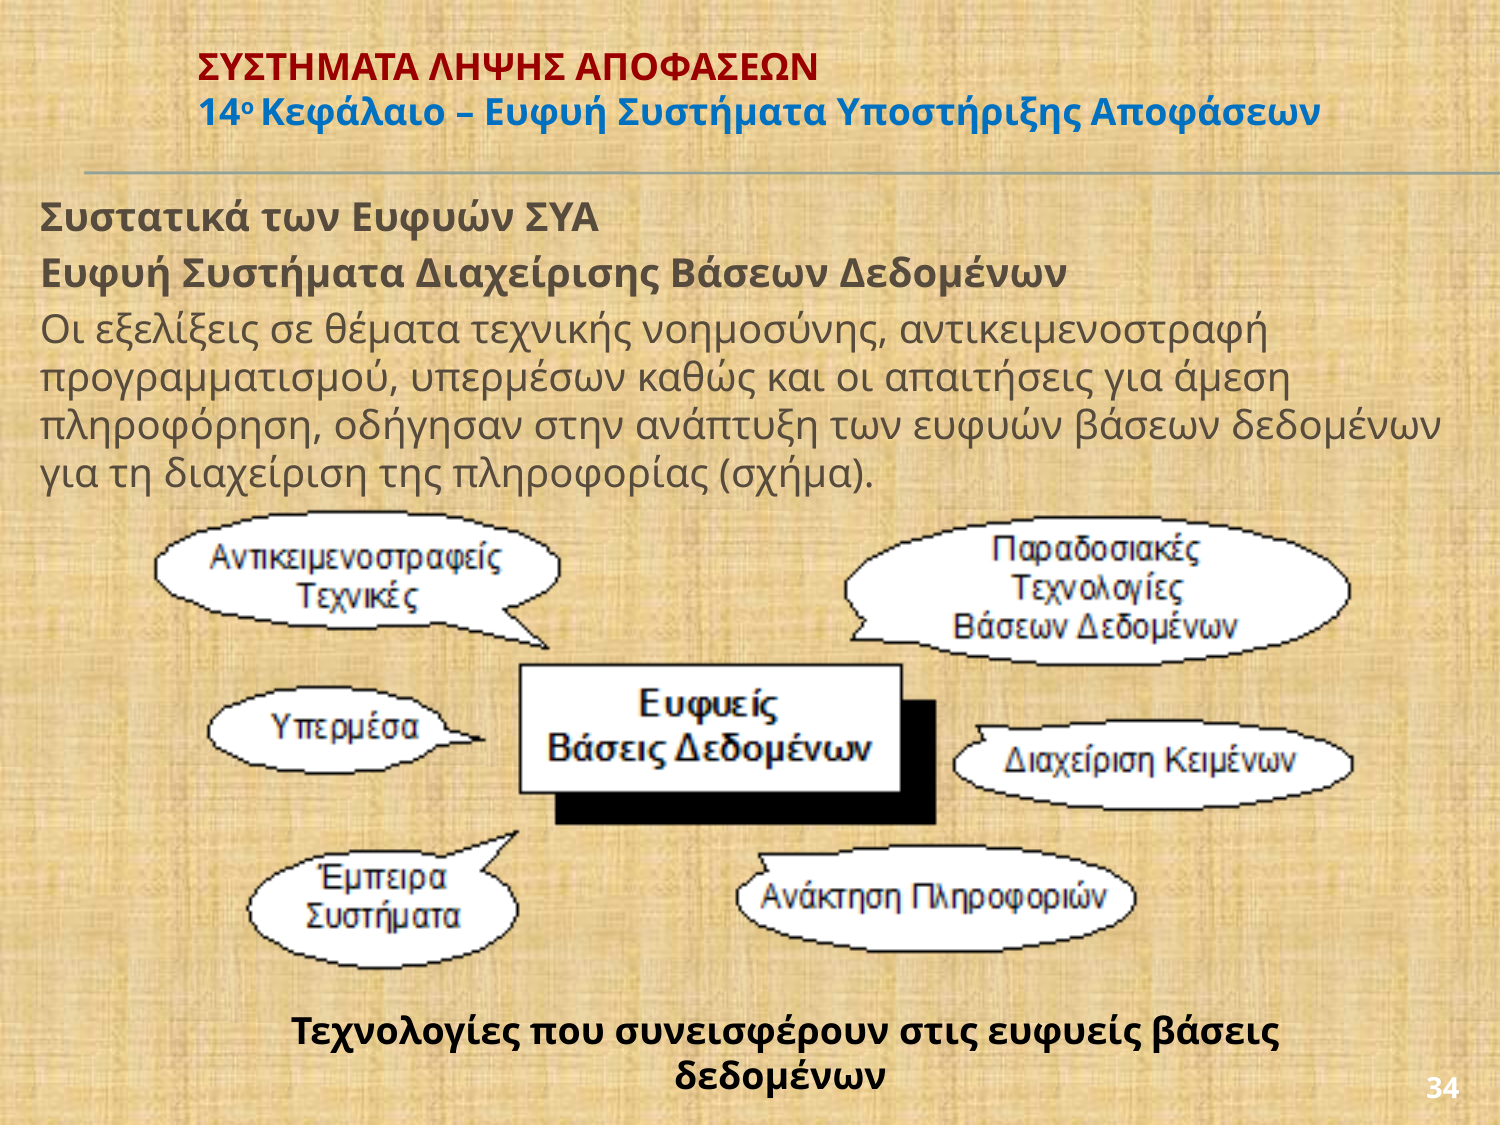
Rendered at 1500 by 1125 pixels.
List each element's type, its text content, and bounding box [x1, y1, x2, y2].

picture [0, 0, 1500, 1125]
slide_number 34 [1350, 1061, 1475, 1103]
title ΣΥΣΤΗΜΑΤΑ ΛΗΨΗΣ ΑΠΟΦΑΣΕΩΝ 14ο Κεφάλαιο – Ευφυή Συστήματα Υποστήριξης Αποφάσεων [183, 19, 1416, 157]
list Συστατικά των Ευφυών ΣΥΑ Ευφυή Συστήματα Διαχείρισης Βάσεων Δεδομένων Οι εξελίξεις σε θέματα τεχνικής νοημοσύνης, αντικειμενοστραφή προγραμματισμού, υπερμέσων καθώς και οι απαιτήσεις για άμεση πληροφόρηση, οδήγησαν στην ανάπτυξη των ευφυών βάσεων δεδομένων για τη διαχείριση της πληροφορίας (σχήμα). [24, 184, 1483, 504]
text_box Τεχνολογίες που συνεισφέρουν στις ευφυείς βάσεις δεδομένων [242, 999, 1329, 1105]
